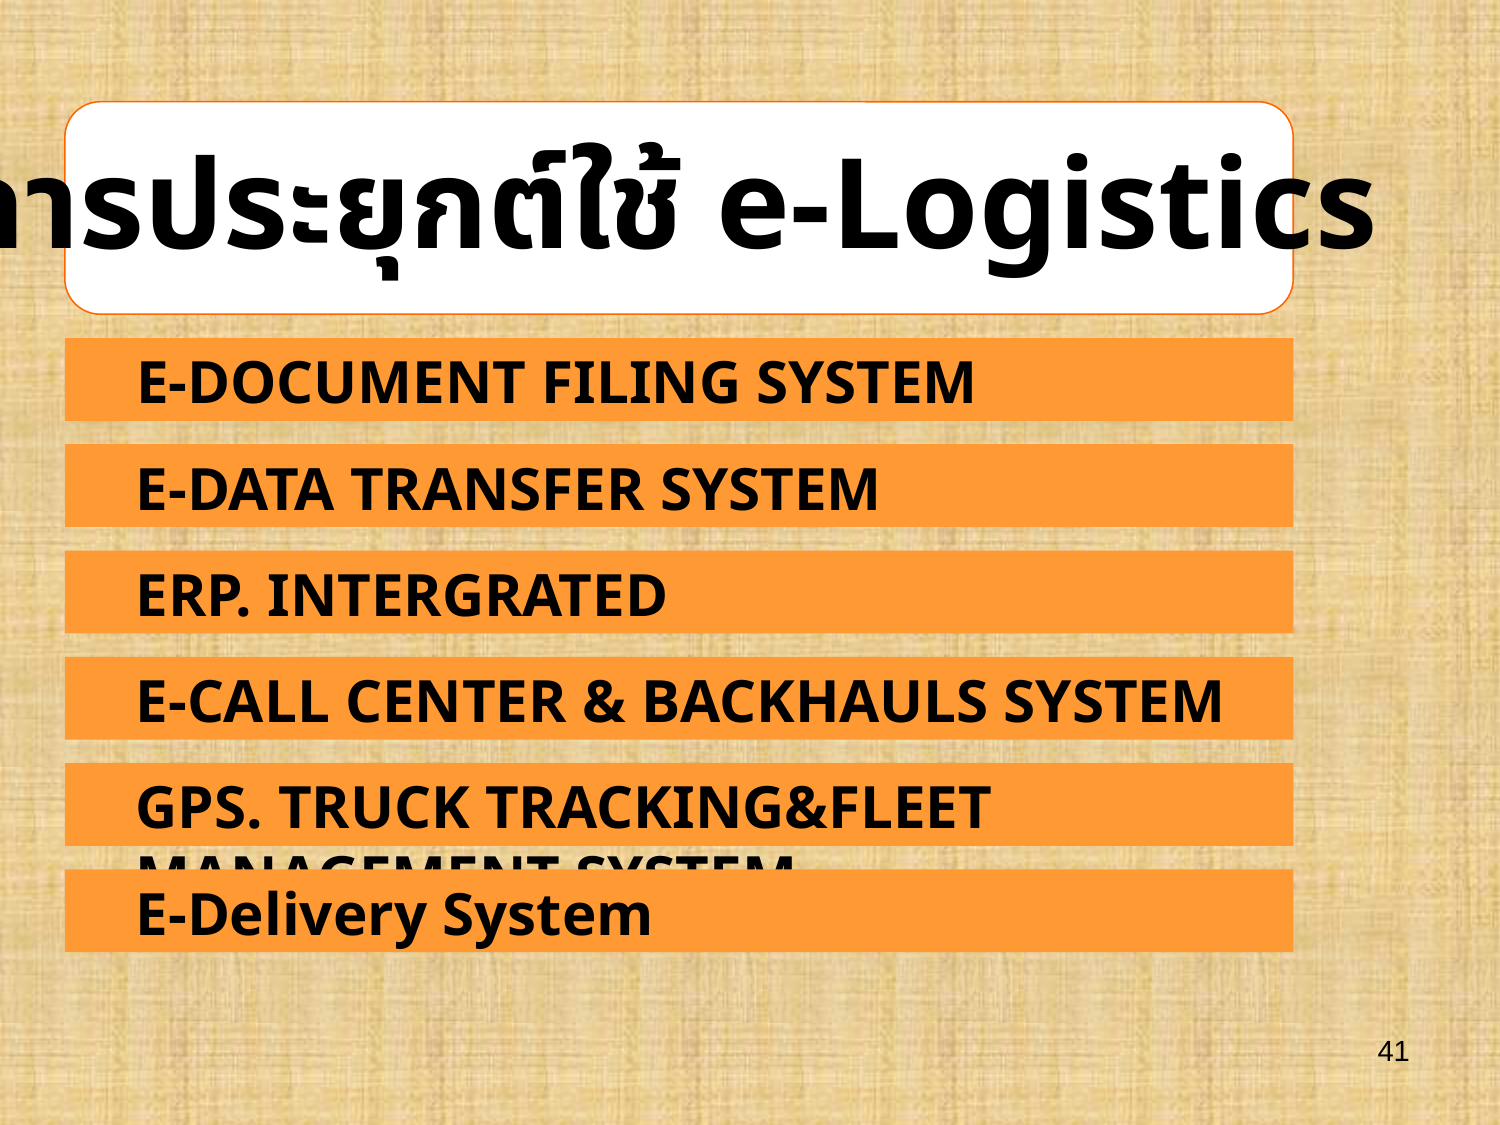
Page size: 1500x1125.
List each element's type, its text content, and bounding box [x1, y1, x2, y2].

slide_number 41 [1074, 1024, 1426, 1103]
picture [0, 0, 1500, 1125]
text_box ERP. INTERGRATED [64, 550, 1294, 634]
text_box E-DATA TRANSFER SYSTEM [64, 444, 1294, 527]
text_box E-Delivery System [64, 869, 1294, 953]
list E-DOCUMENT FILING SYSTEM [64, 337, 1294, 422]
text_box GPS. TRUCK TRACKING&FLEET MANAGEMENT SYSTEM [64, 763, 1294, 846]
text_box การประยุกต์ใช้ e-Logistics [64, 101, 1294, 315]
text_box E-CALL CENTER & BACKHAULS SYSTEM [64, 656, 1294, 740]
